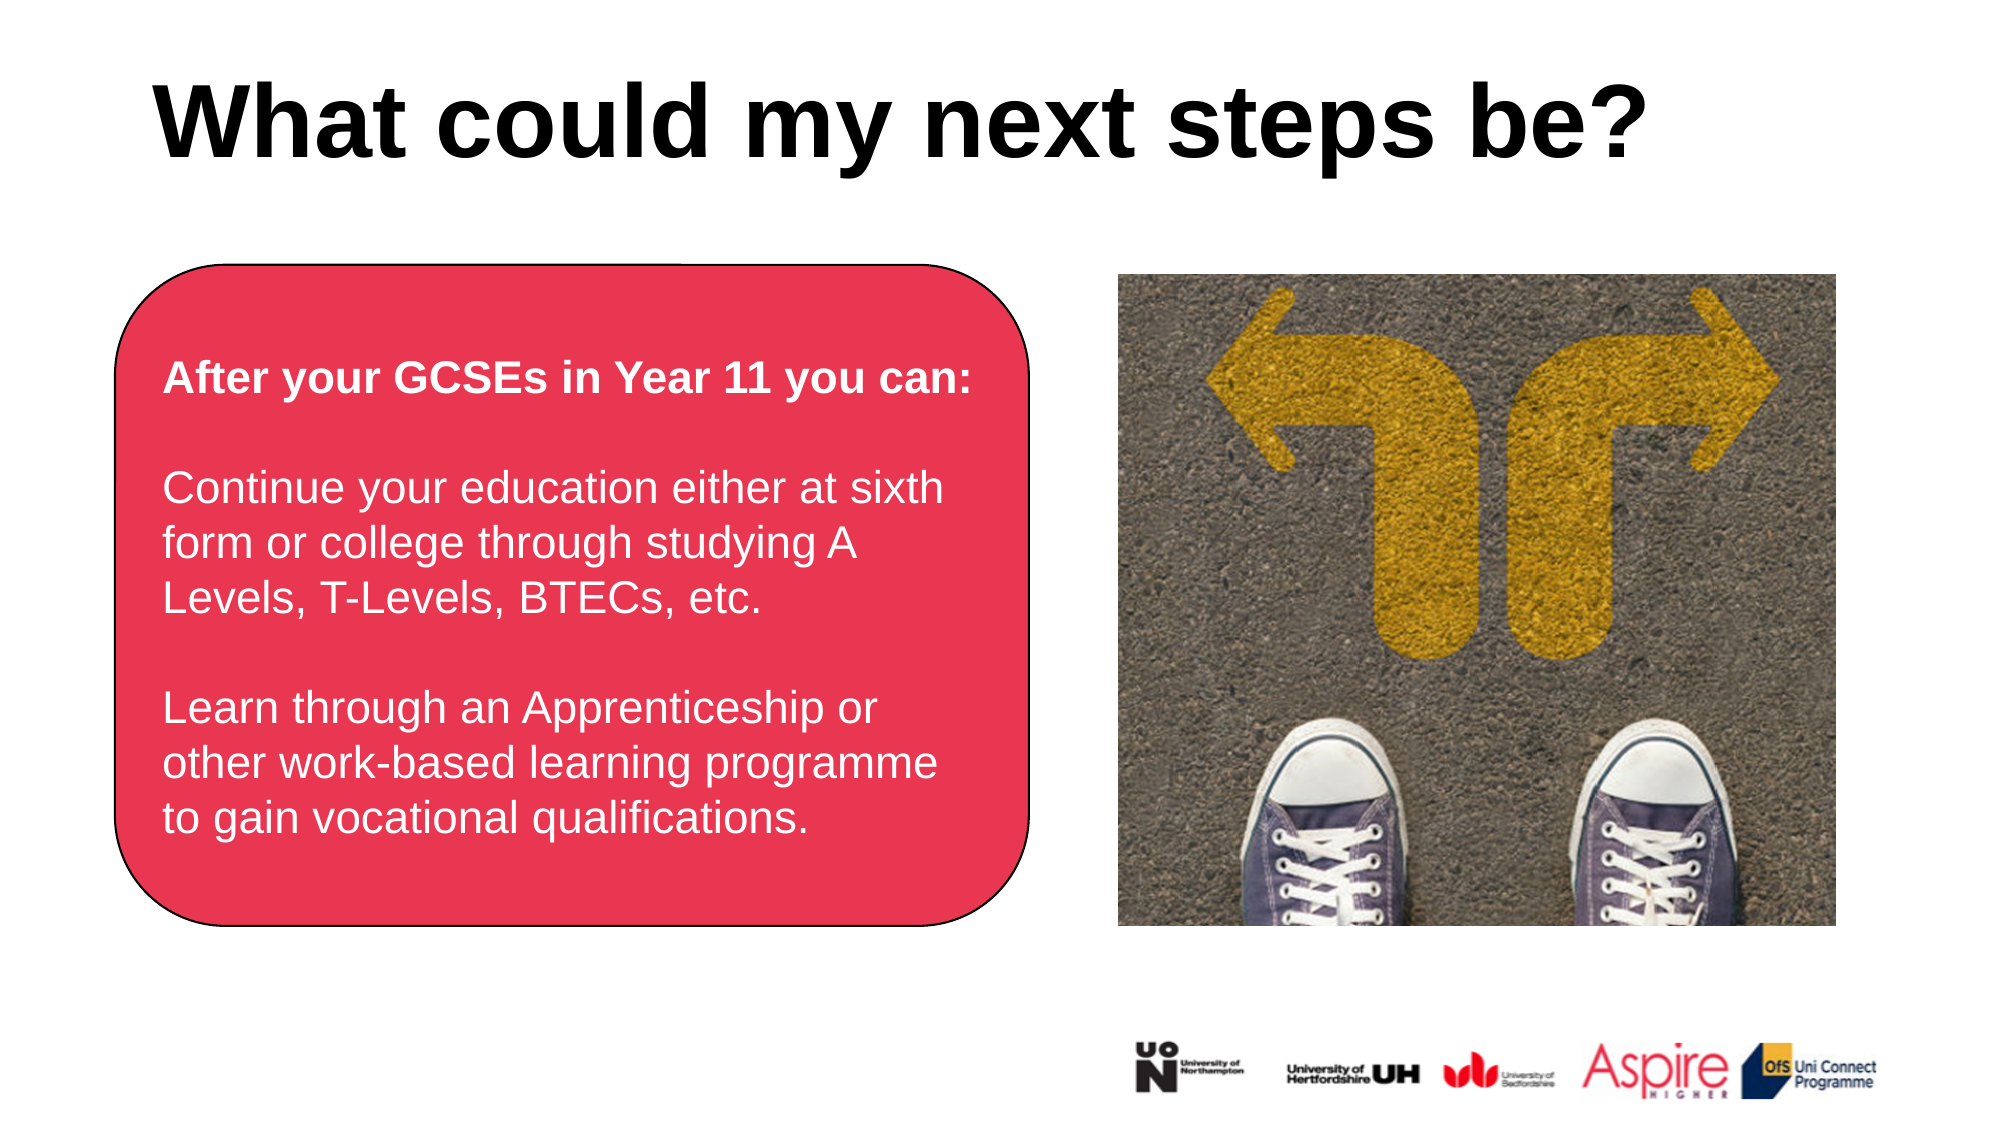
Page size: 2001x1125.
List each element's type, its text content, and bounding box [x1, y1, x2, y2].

picture [1130, 1036, 1886, 1105]
text_box After your GCSEs in Year 11 you can: Continue your education either at sixth form or college through studying A Levels, T-Levels, BTECs, etc. Learn through an Apprenticeship or other work-based learning programme to gain vocational qualifications. [113, 263, 1030, 927]
picture [1118, 274, 1836, 926]
title What could my next steps be? [137, 59, 1863, 220]
